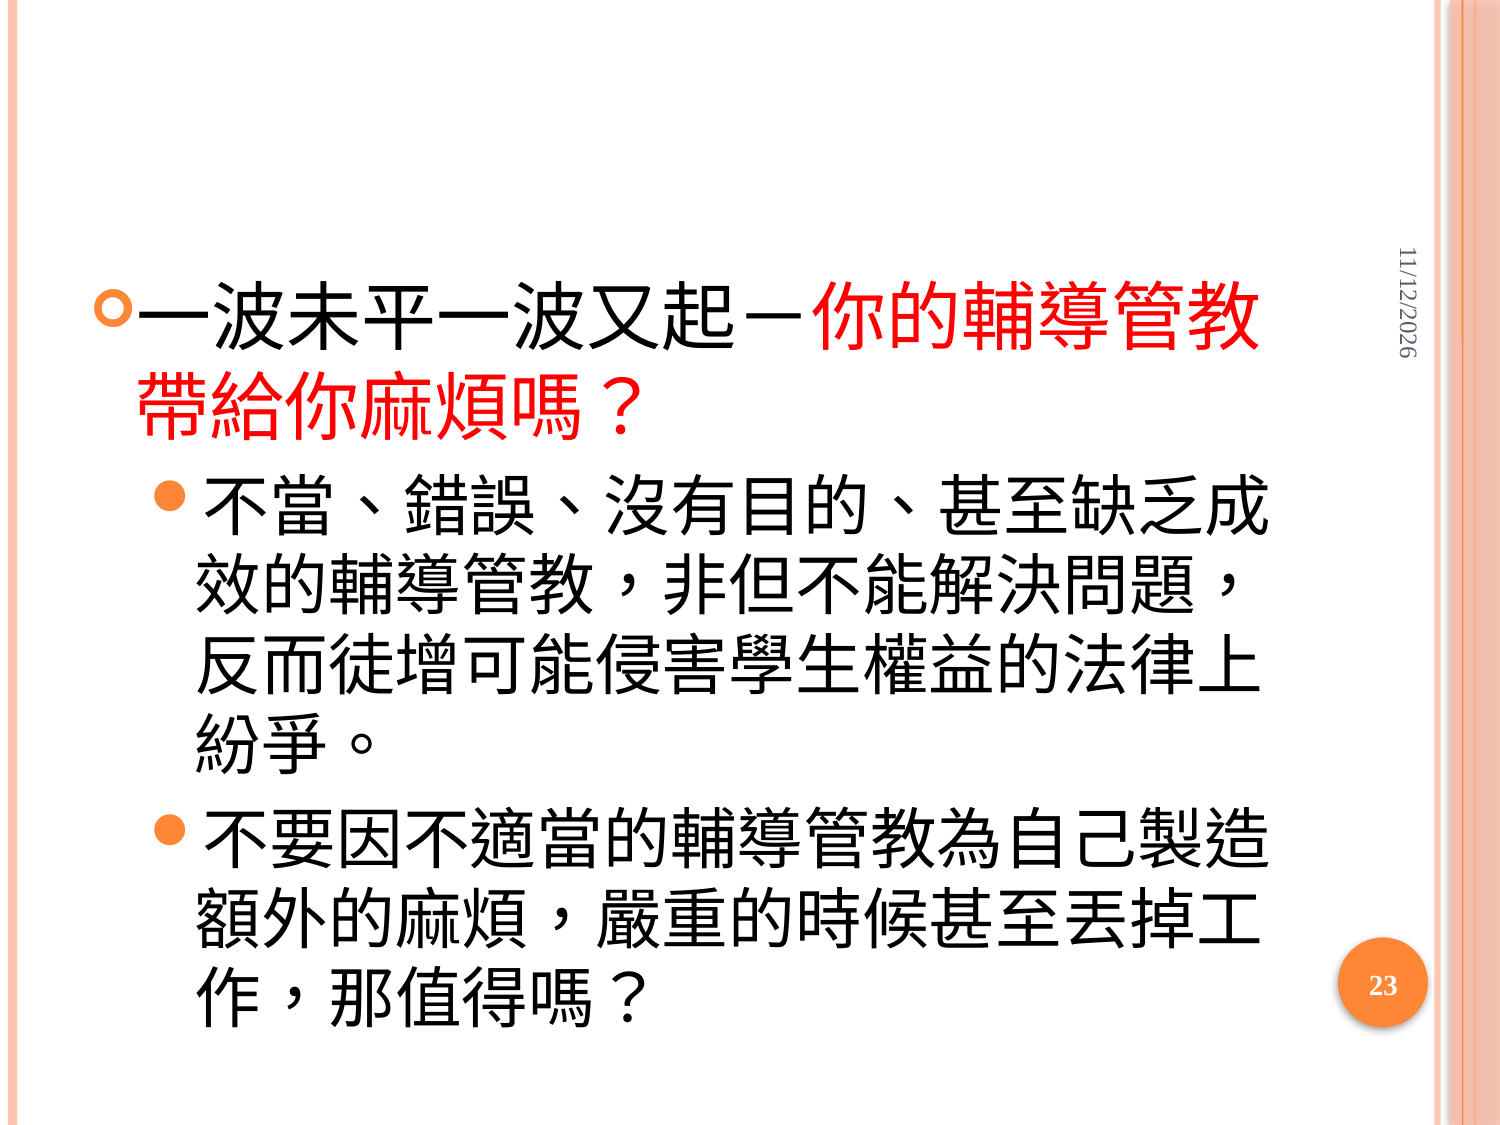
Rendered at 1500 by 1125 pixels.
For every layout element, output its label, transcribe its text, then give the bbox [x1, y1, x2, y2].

list 一波未平一波又起－你的輔導管教帶給你麻煩嗎？ 不當、錯誤、沒有目的、甚至缺乏成效的輔導管教，非但不能解決問題，反而徒增可能侵害學生權益的法律上紛爭。 不要因不適當的輔導管教為自己製造額外的麻煩，嚴重的時候甚至丟掉工作，那值得嗎？ [75, 262, 1300, 1062]
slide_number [1378, 43, 1442, 374]
slide_number 23 [1333, 940, 1434, 1027]
